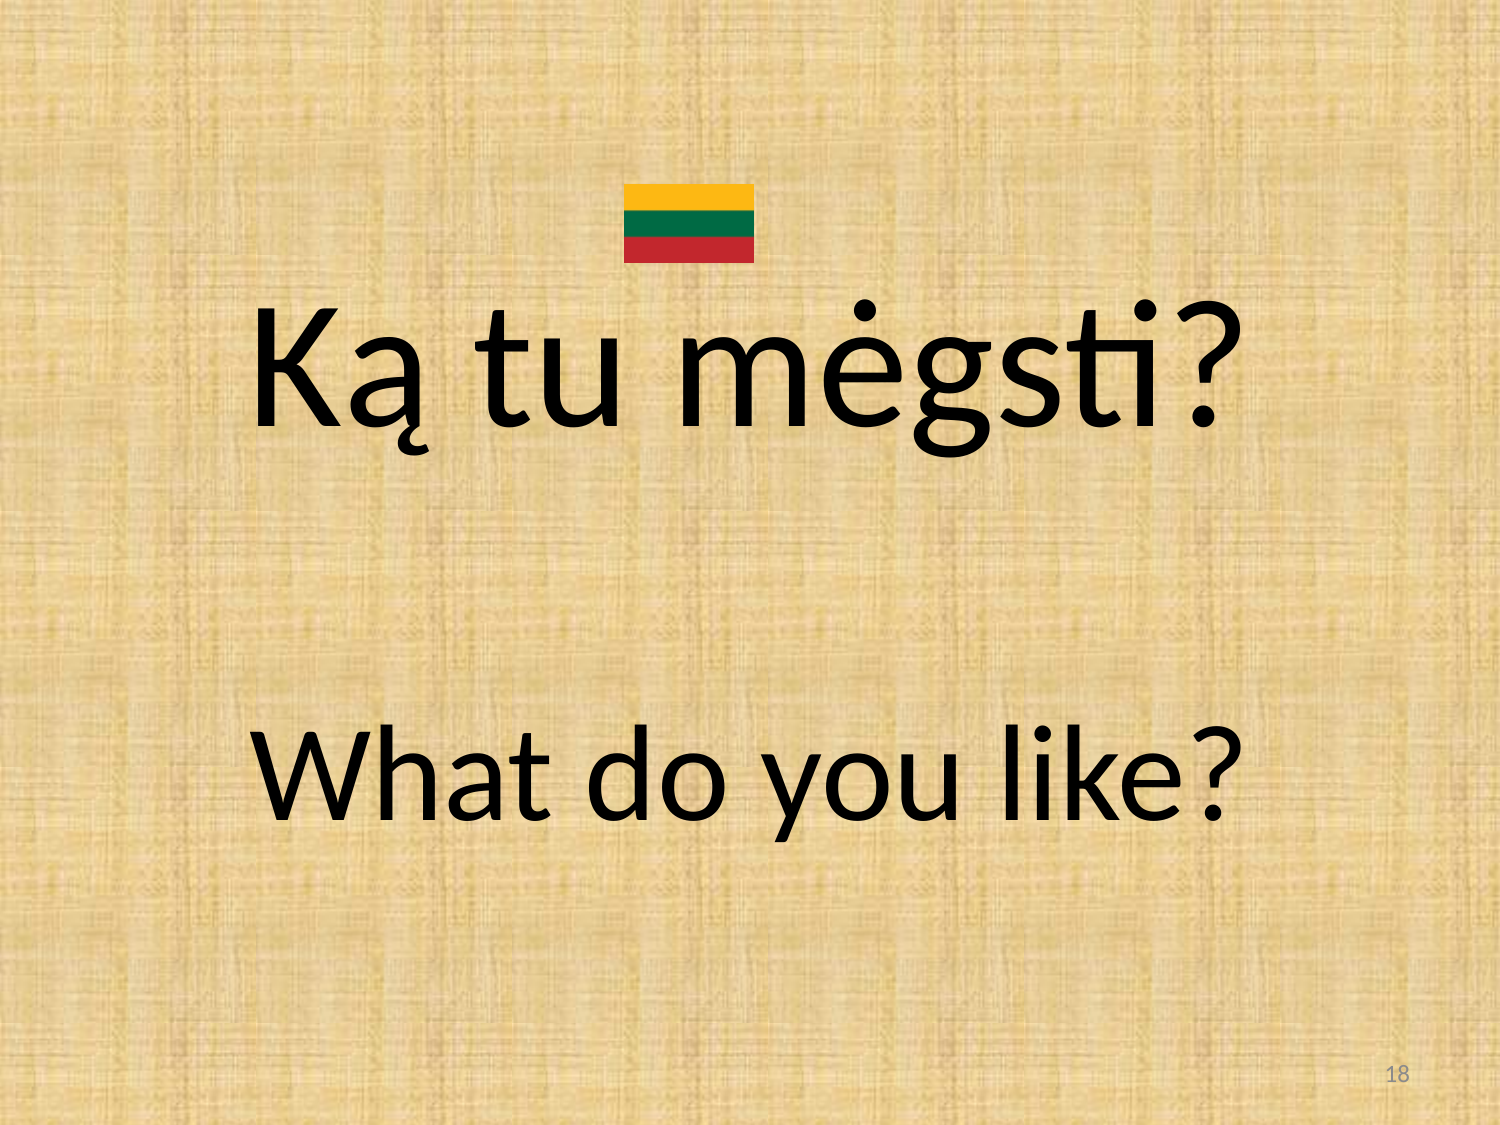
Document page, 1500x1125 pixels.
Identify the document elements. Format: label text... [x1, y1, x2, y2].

slide_number 18 [1074, 1042, 1425, 1103]
picture [0, 0, 1500, 1125]
title Ką tu mėgsti? What do you like? [75, 45, 1425, 1047]
